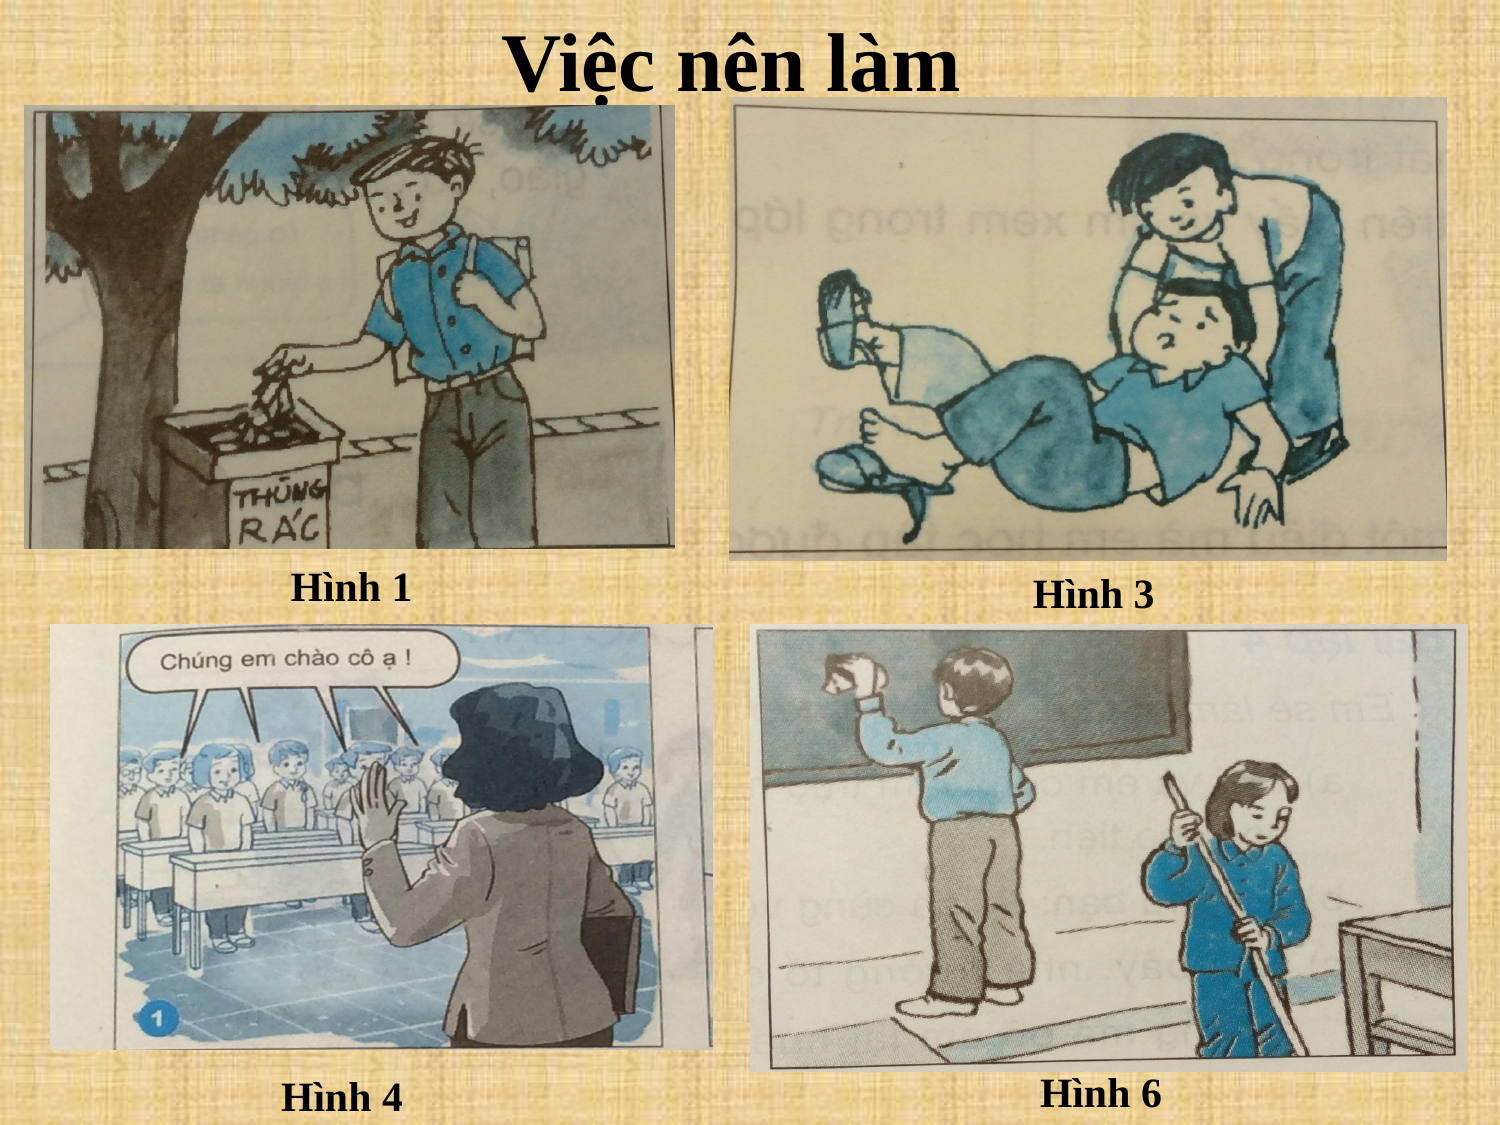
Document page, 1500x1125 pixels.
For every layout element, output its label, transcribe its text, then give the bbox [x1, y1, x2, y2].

picture [0, 0, 1500, 1125]
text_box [49, 624, 713, 1125]
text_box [729, 97, 1447, 613]
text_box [24, 105, 675, 606]
text_box Việc nên làm [424, 0, 1038, 116]
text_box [749, 624, 1468, 1101]
